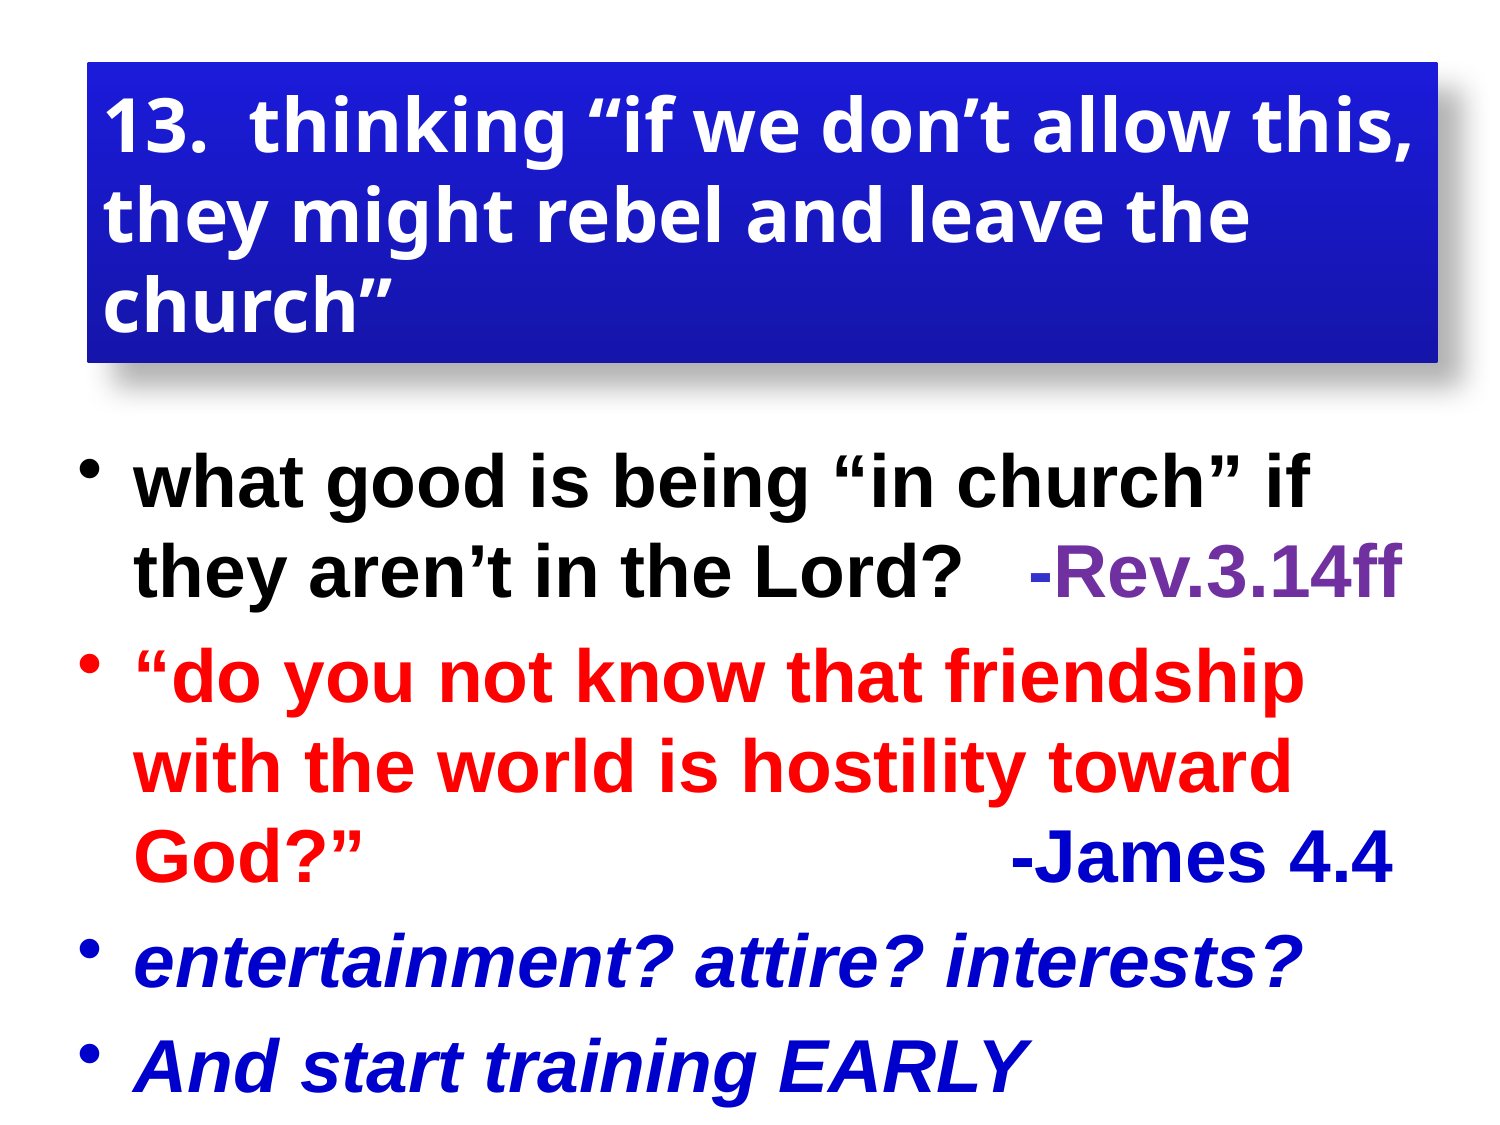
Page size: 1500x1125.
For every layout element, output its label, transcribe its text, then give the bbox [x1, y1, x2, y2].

title 13. thinking “if we don’t allow this, they might rebel and leave the church” [87, 62, 1438, 363]
list what good is being “in church” if they aren’t in the Lord? -Rev.3.14ff “do you not know that friendship with the world is hostility toward God?” -James 4.4 entertainment? attire? interests? And start training EARLY [62, 424, 1463, 1051]
